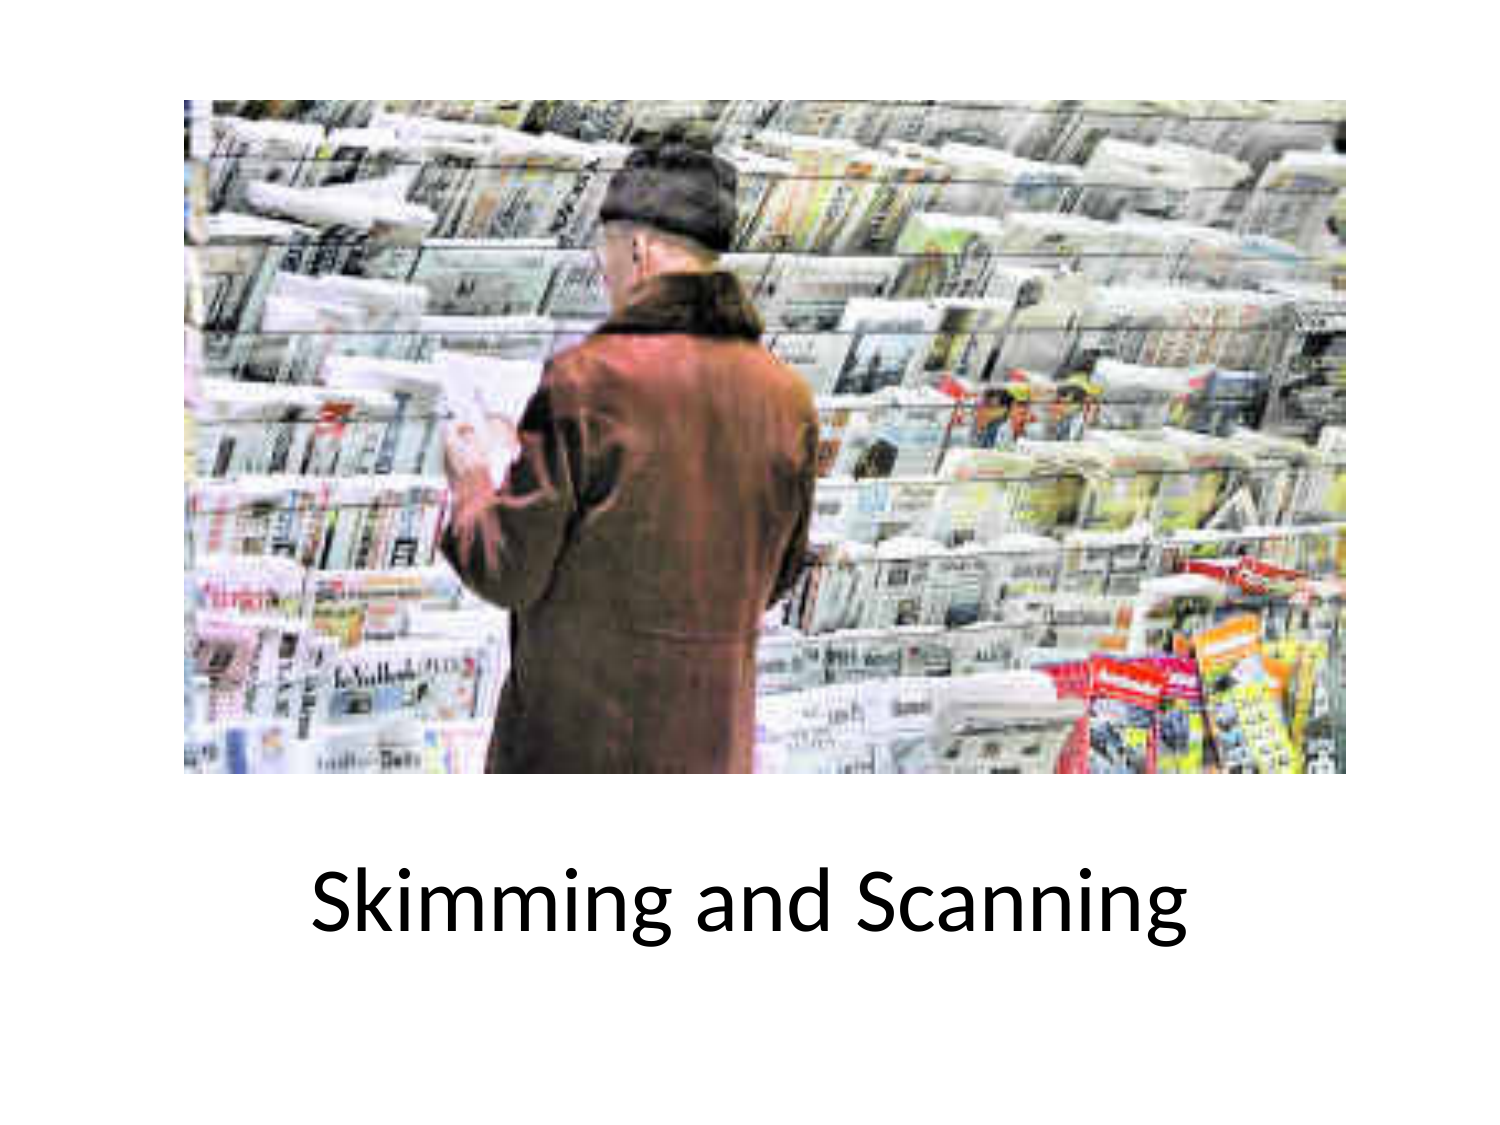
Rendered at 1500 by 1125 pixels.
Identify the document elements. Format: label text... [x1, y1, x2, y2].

picture [183, 100, 1346, 775]
title Skimming and Scanning [112, 773, 1388, 1015]
